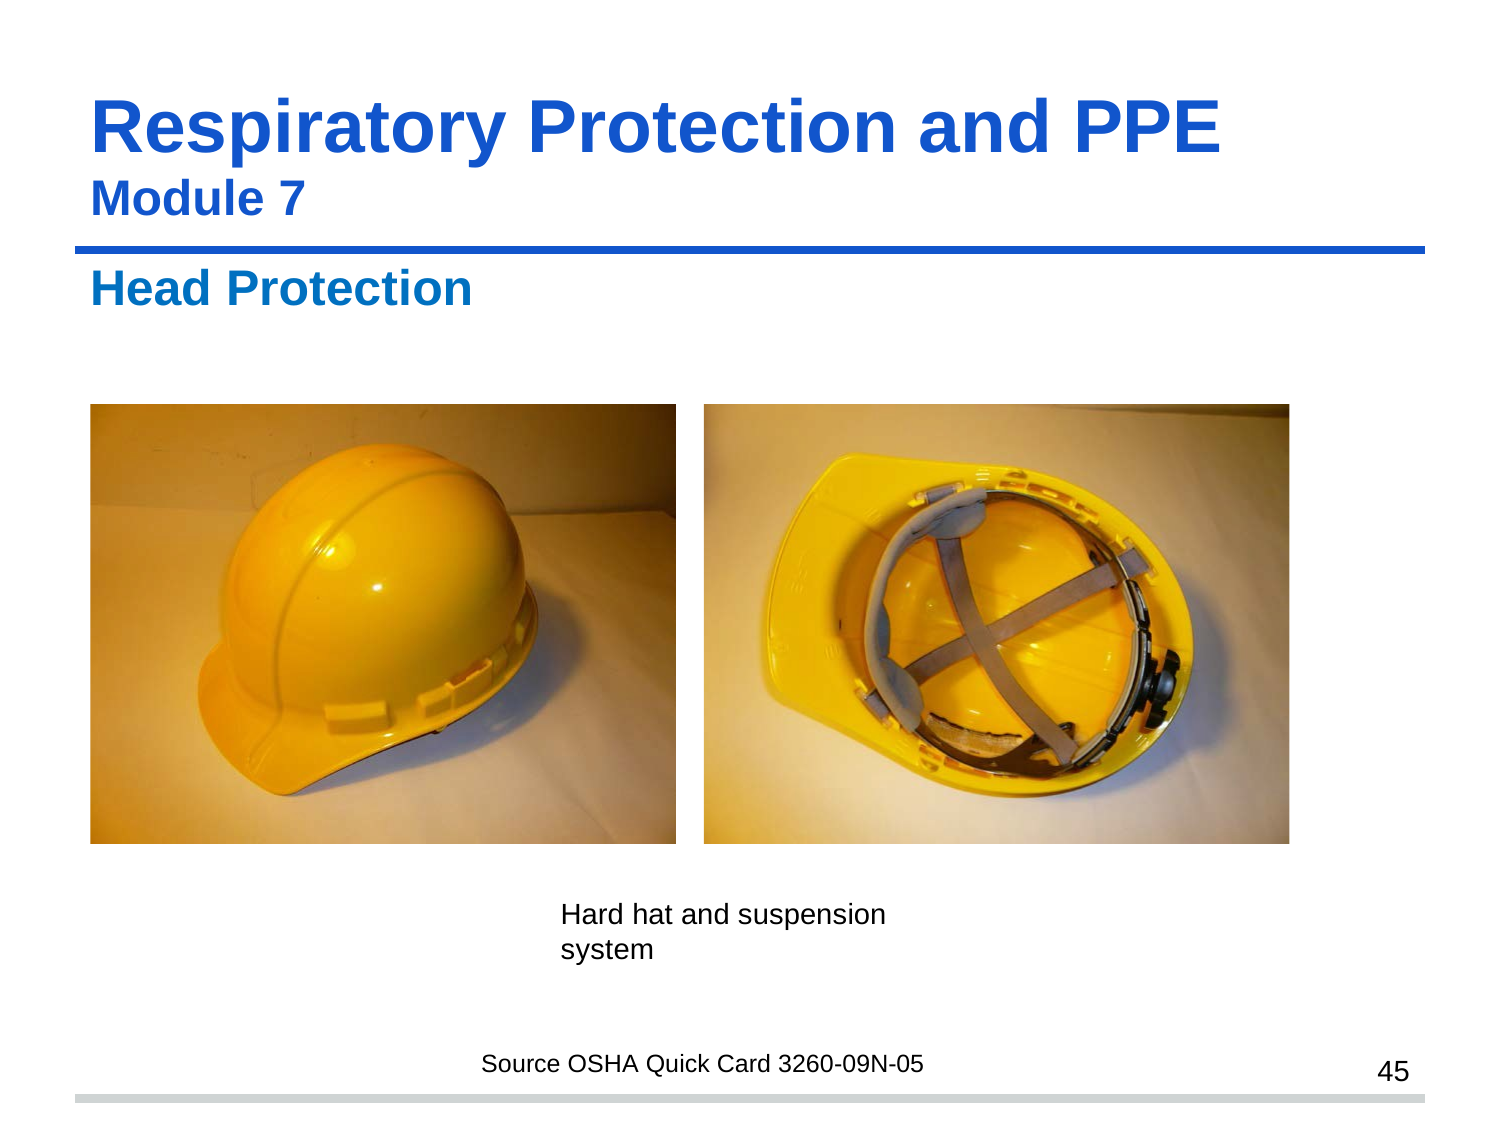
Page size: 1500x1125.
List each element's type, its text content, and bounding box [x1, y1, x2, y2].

text_box Module 7 Head Protection [87, 165, 476, 316]
text_box [703, 404, 1290, 844]
text_box Hard hat and suspension system [558, 895, 987, 966]
text_box [90, 404, 676, 844]
text_box Source OSHA Quick Card 3260-09N-05 [479, 1047, 925, 1078]
slide_number 45 [1373, 1052, 1414, 1125]
title Respiratory Protection and PPE [87, 77, 1413, 266]
